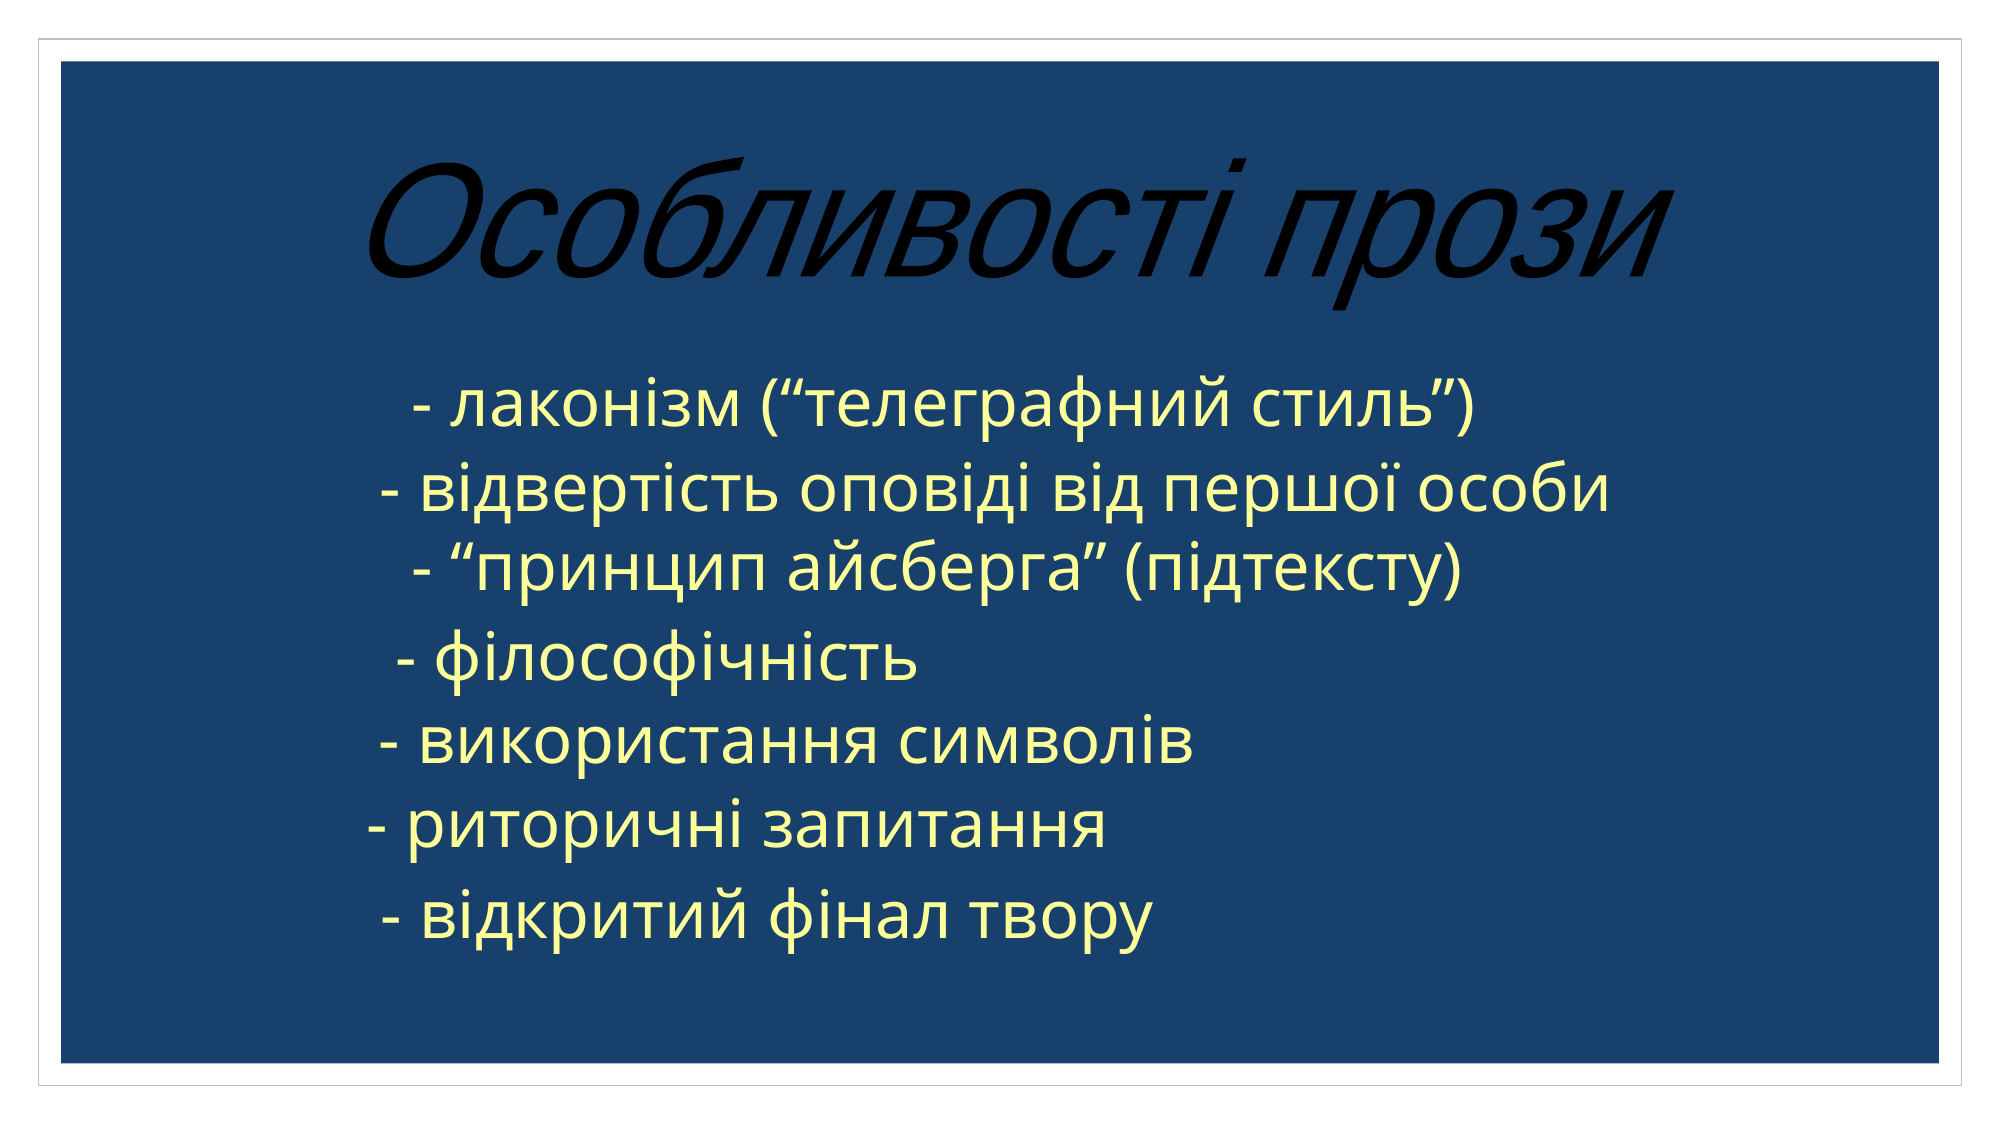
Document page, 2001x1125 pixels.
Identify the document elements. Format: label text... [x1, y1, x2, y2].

text_box - лаконізм (“телеграфний стиль”) [397, 352, 1492, 437]
text_box - відкритий фінал твору [365, 864, 1170, 959]
text_box - риторичні запитання [351, 773, 1124, 869]
text_box - відвертість оповіді від першої особи [364, 437, 1630, 532]
text_box - філософічність [380, 605, 937, 689]
text_box - “принцип айсберга” (підтексту) [397, 515, 1479, 611]
text_box - використання символів [363, 689, 1211, 785]
